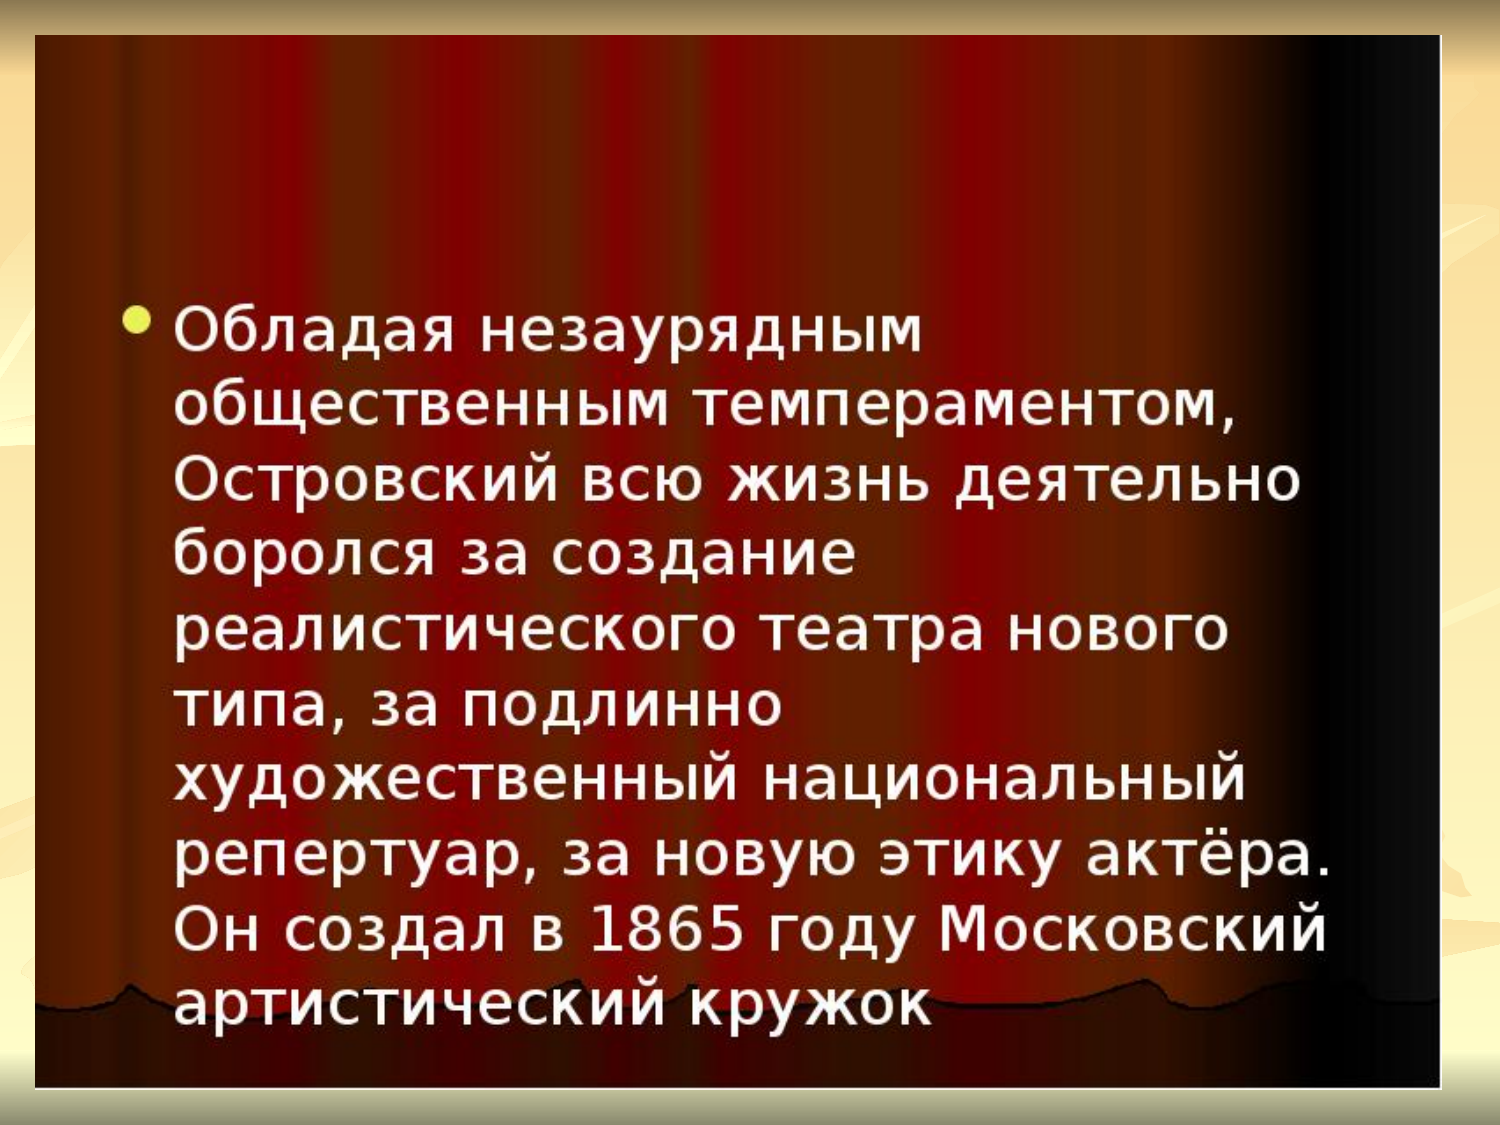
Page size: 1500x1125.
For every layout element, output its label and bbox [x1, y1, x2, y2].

list [34, 34, 1442, 1091]
